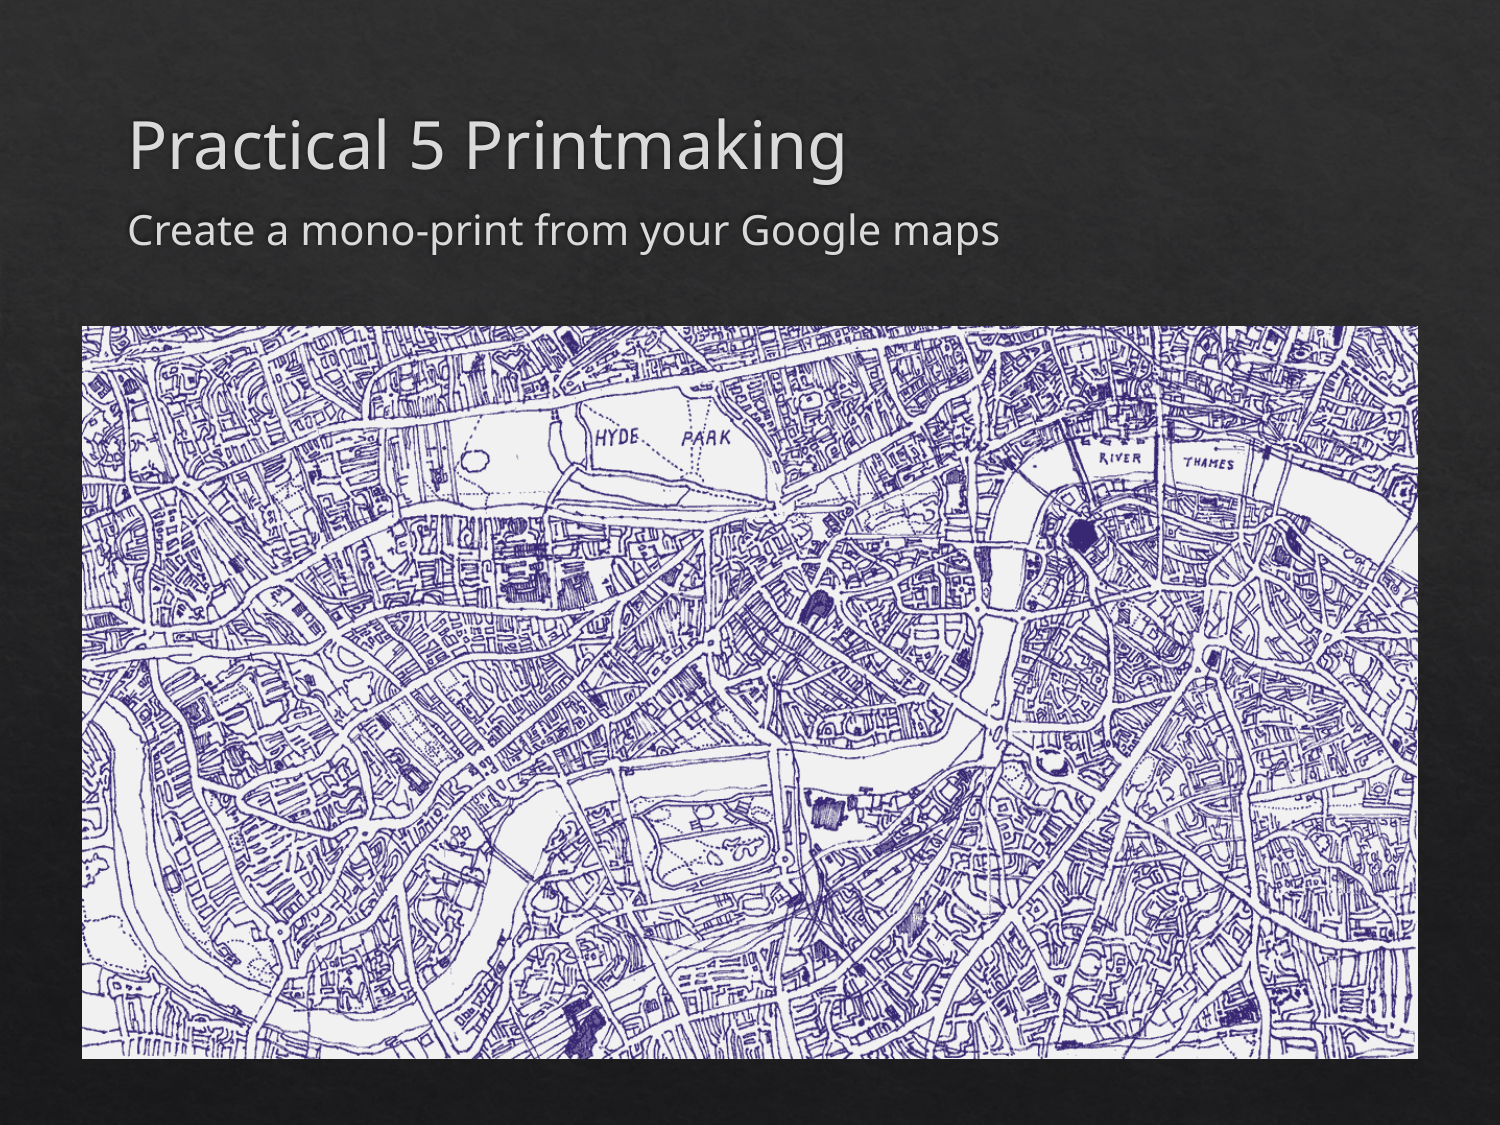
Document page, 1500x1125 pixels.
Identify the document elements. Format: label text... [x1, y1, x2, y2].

picture [82, 325, 1418, 1059]
list Practical 5 Printmaking Create a mono-print from your Google maps [112, 19, 1463, 762]
